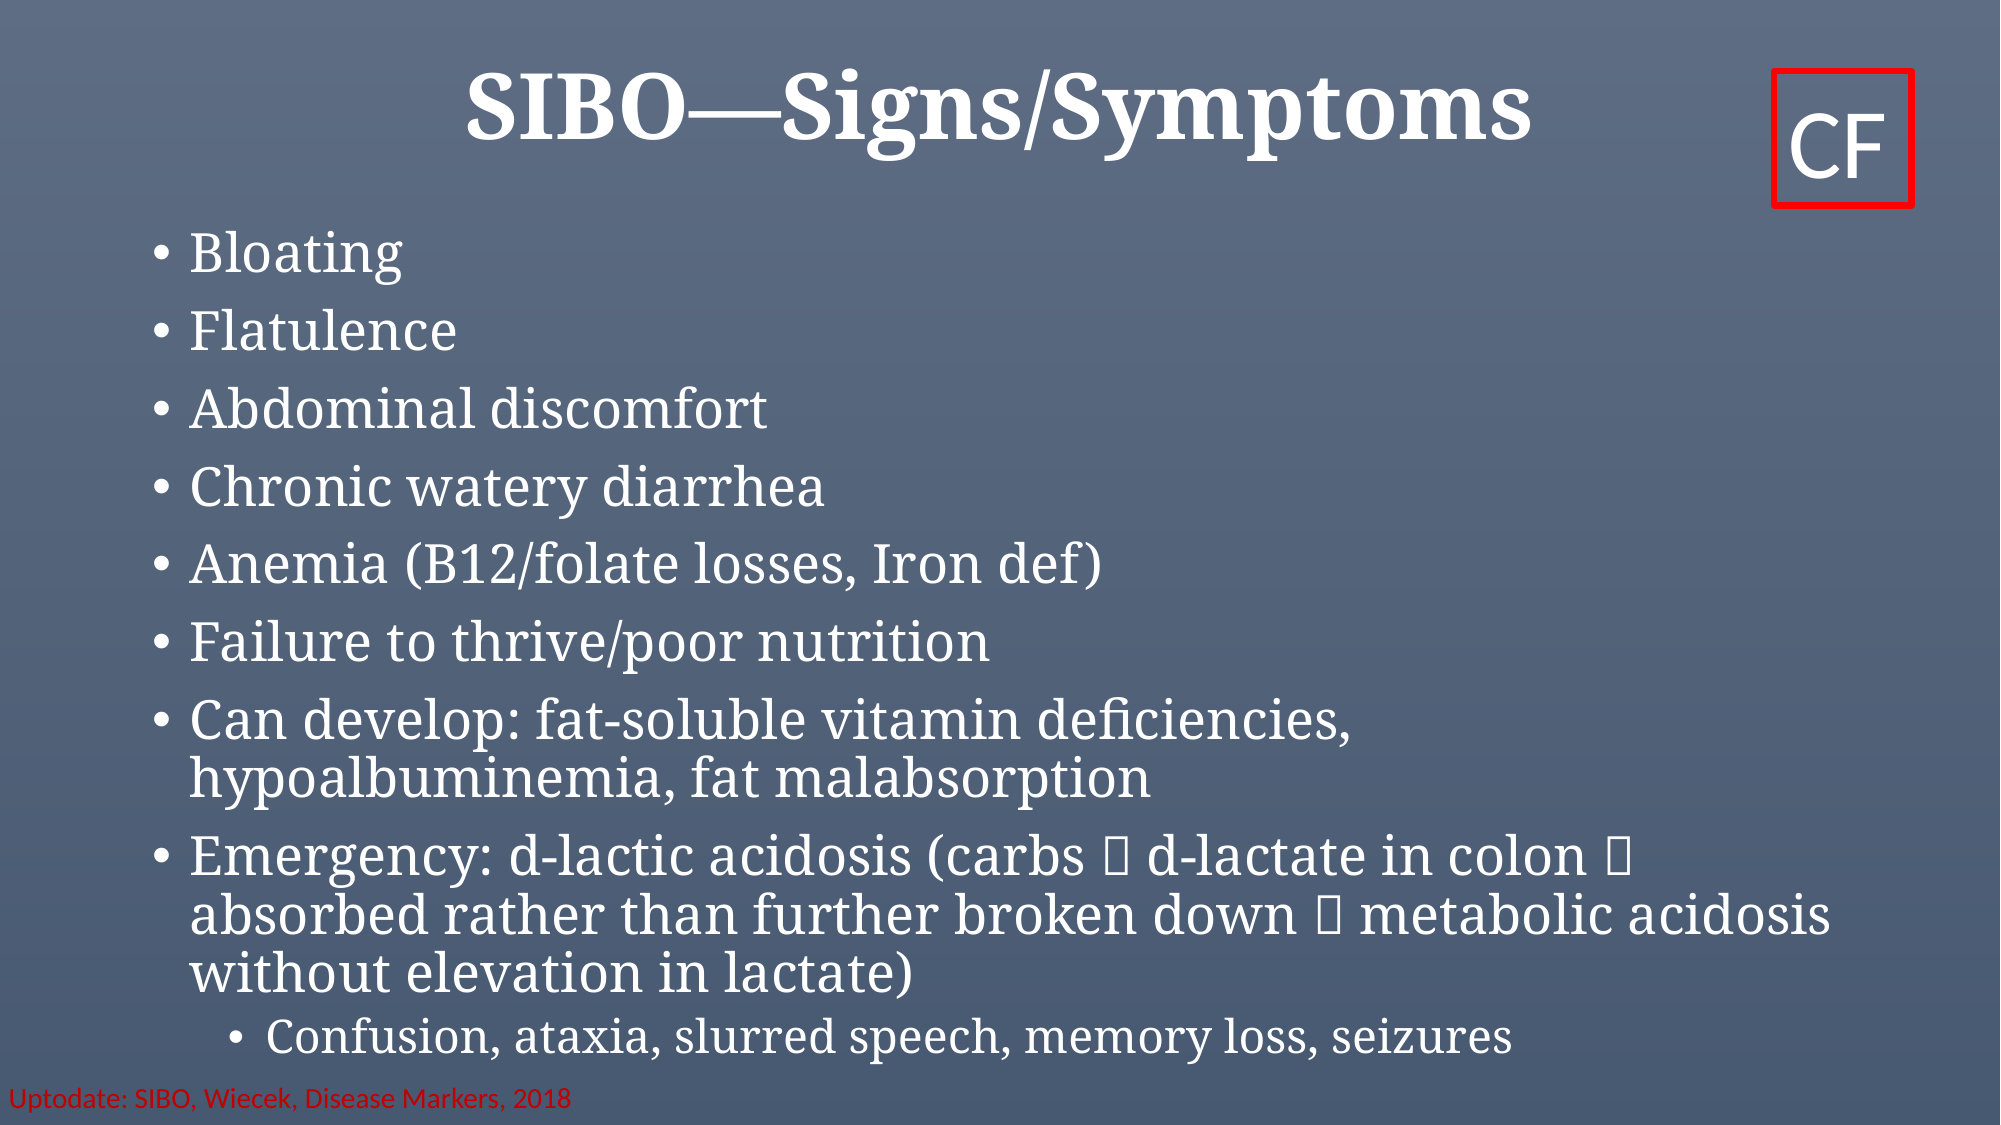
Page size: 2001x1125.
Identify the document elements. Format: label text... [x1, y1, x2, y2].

text_box CF [1774, 70, 1912, 206]
title SIBO—Signs/Symptoms [137, 1, 1863, 218]
text_box Uptodate: SIBO, Wiecek, Disease Markers, 2018 [0, 1071, 851, 1122]
list Bloating Flatulence Abdominal discomfort Chronic watery diarrhea Anemia (B12/folate losses, Iron def) Failure to thrive/poor nutrition Can develop: fat-soluble vitamin deficiencies, hypoalbuminemia, fat malabsorption Emergency: d-lactic acidosis (carbs  d-lactate in colon  absorbed rather than further broken down  metabolic acidosis without elevation in lactate) Confusion, ataxia, slurred speech, memory loss, seizures [137, 218, 1863, 1072]
